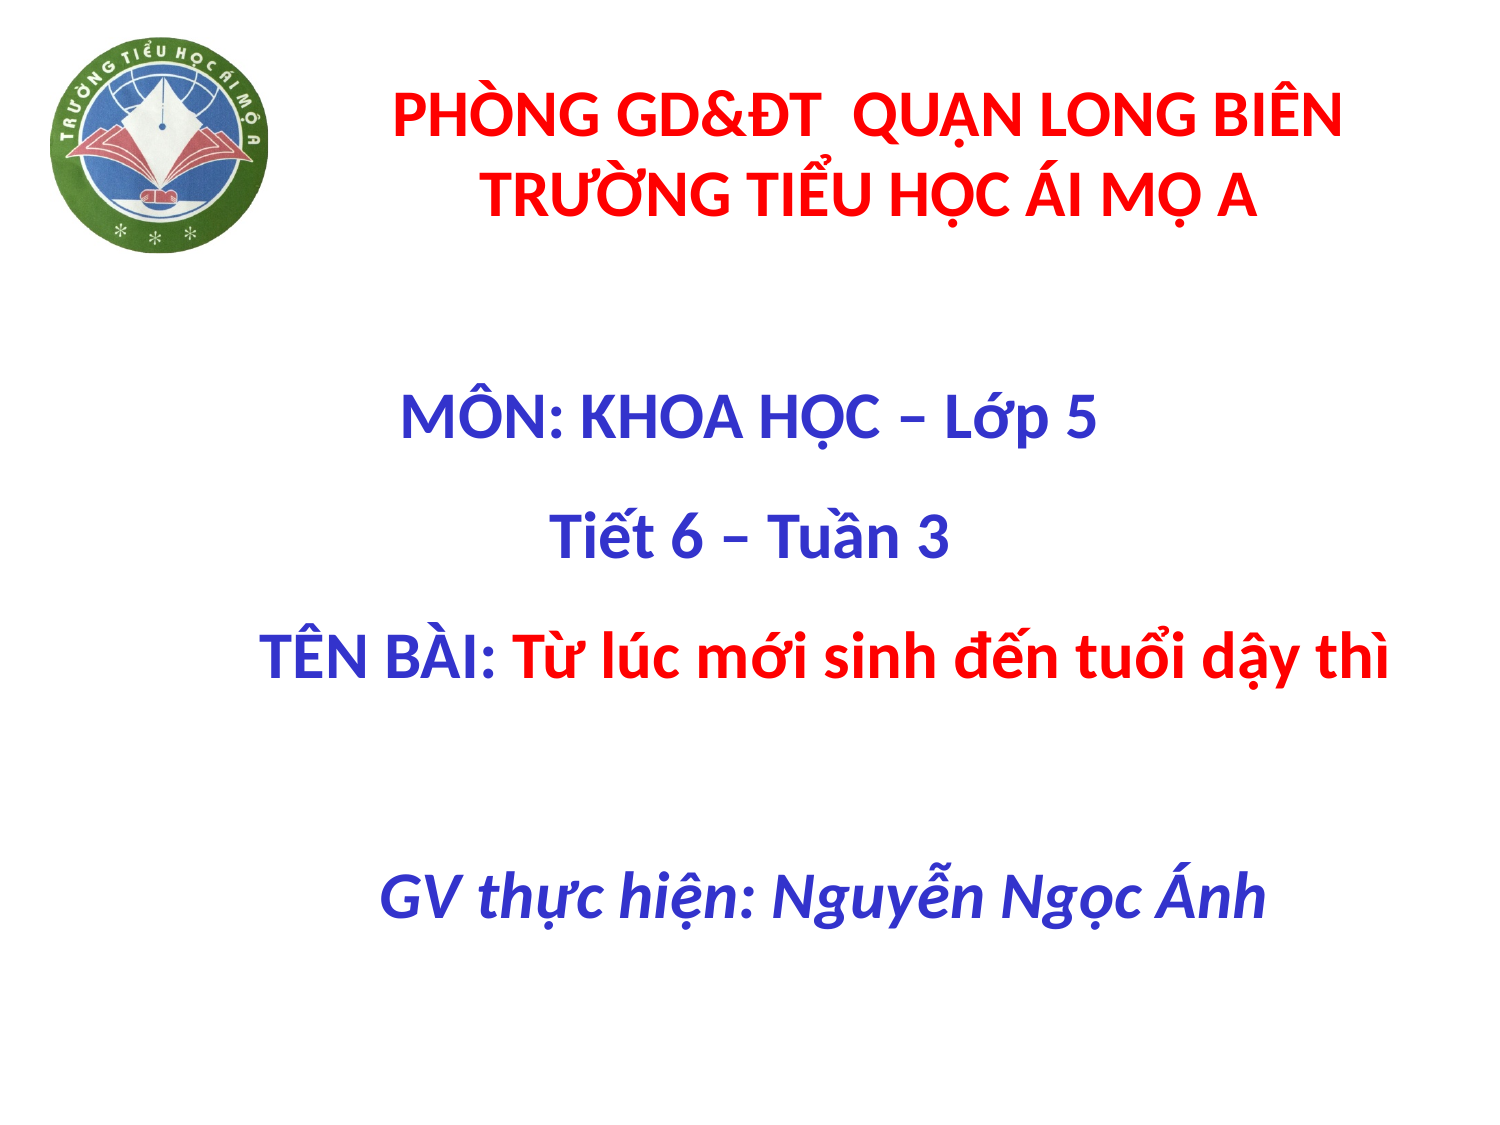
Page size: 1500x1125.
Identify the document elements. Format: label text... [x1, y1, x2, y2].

text_box MÔN: KHOA HỌC – Lớp 5 Tiết 6 – Tuần 3 TÊN BÀI: Từ lúc mới sinh đến tuổi dậy thì GV thực hiện: Nguyễn Ngọc Ánh [50, 324, 1450, 940]
text_box PHÒNG GD&ĐT QUẬN LONG BIÊN TRƯỜNG TIỂU HỌC ÁI MỘ A [274, 62, 1463, 238]
picture [49, 37, 269, 254]
